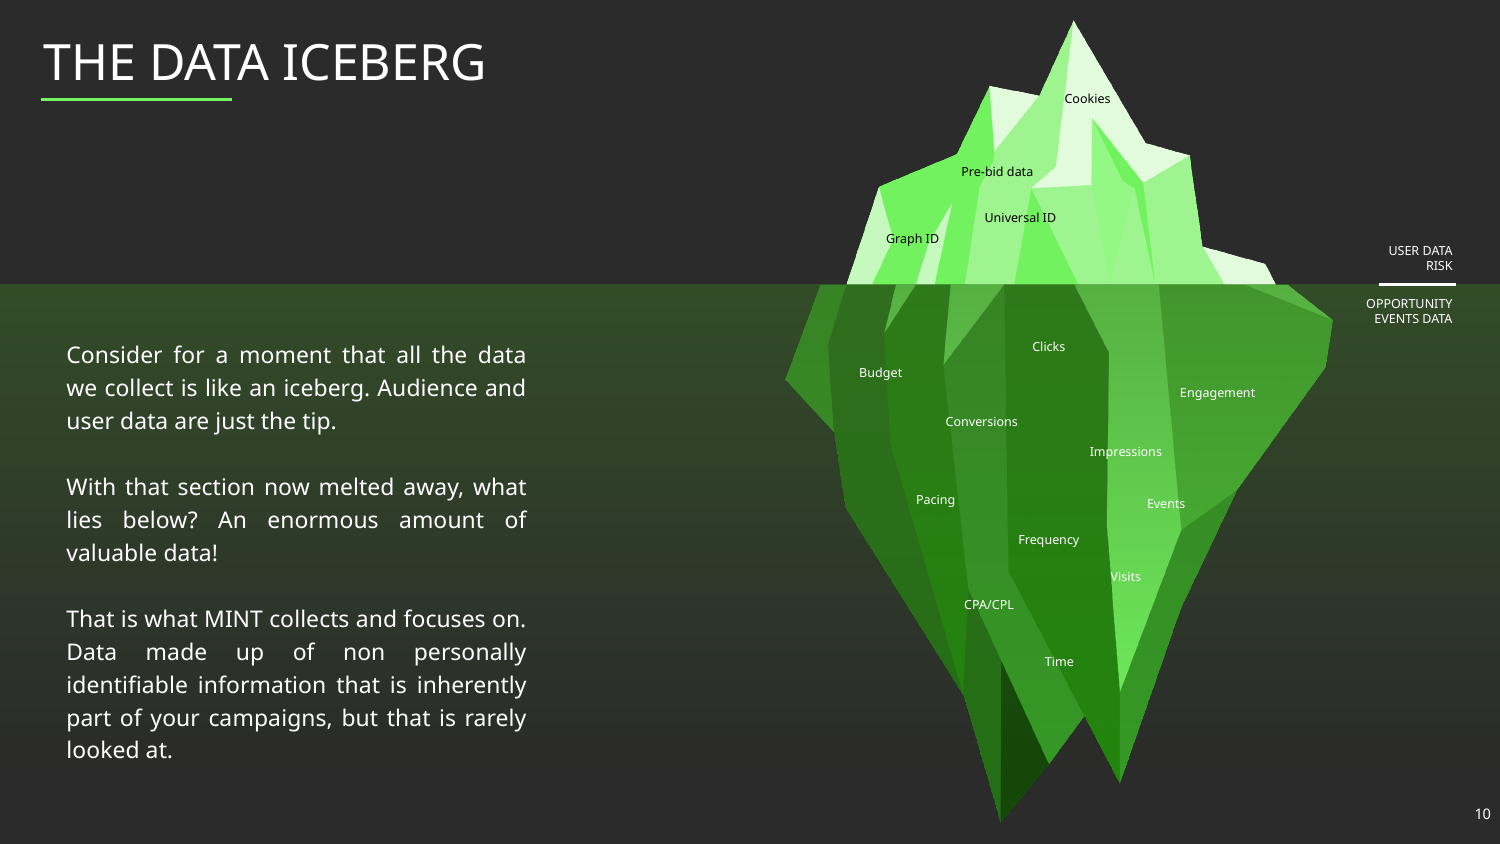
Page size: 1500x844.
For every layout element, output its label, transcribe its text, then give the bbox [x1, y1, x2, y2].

text_box USER DATA RISK [1353, 239, 1456, 276]
text_box [0, 284, 785, 765]
slide_number 10 [1470, 331, 1496, 829]
text_box THE DATA ICEBERG [40, 26, 632, 94]
picture [785, 20, 1334, 823]
text_box OPPORTUNITY EVENTS DATA [1353, 293, 1456, 330]
text_box [1334, 284, 1500, 765]
text_box Consider for a moment that all the data we collect is like an iceberg. Audience and user data are just the tip. With that section now melted away, what lies below? An enormous amount of valuable data! That is what MINT collects and focuses on. Data made up of non personally identifiable information that is inherently part of your campaigns, but that is rarely looked at. [63, 332, 531, 767]
